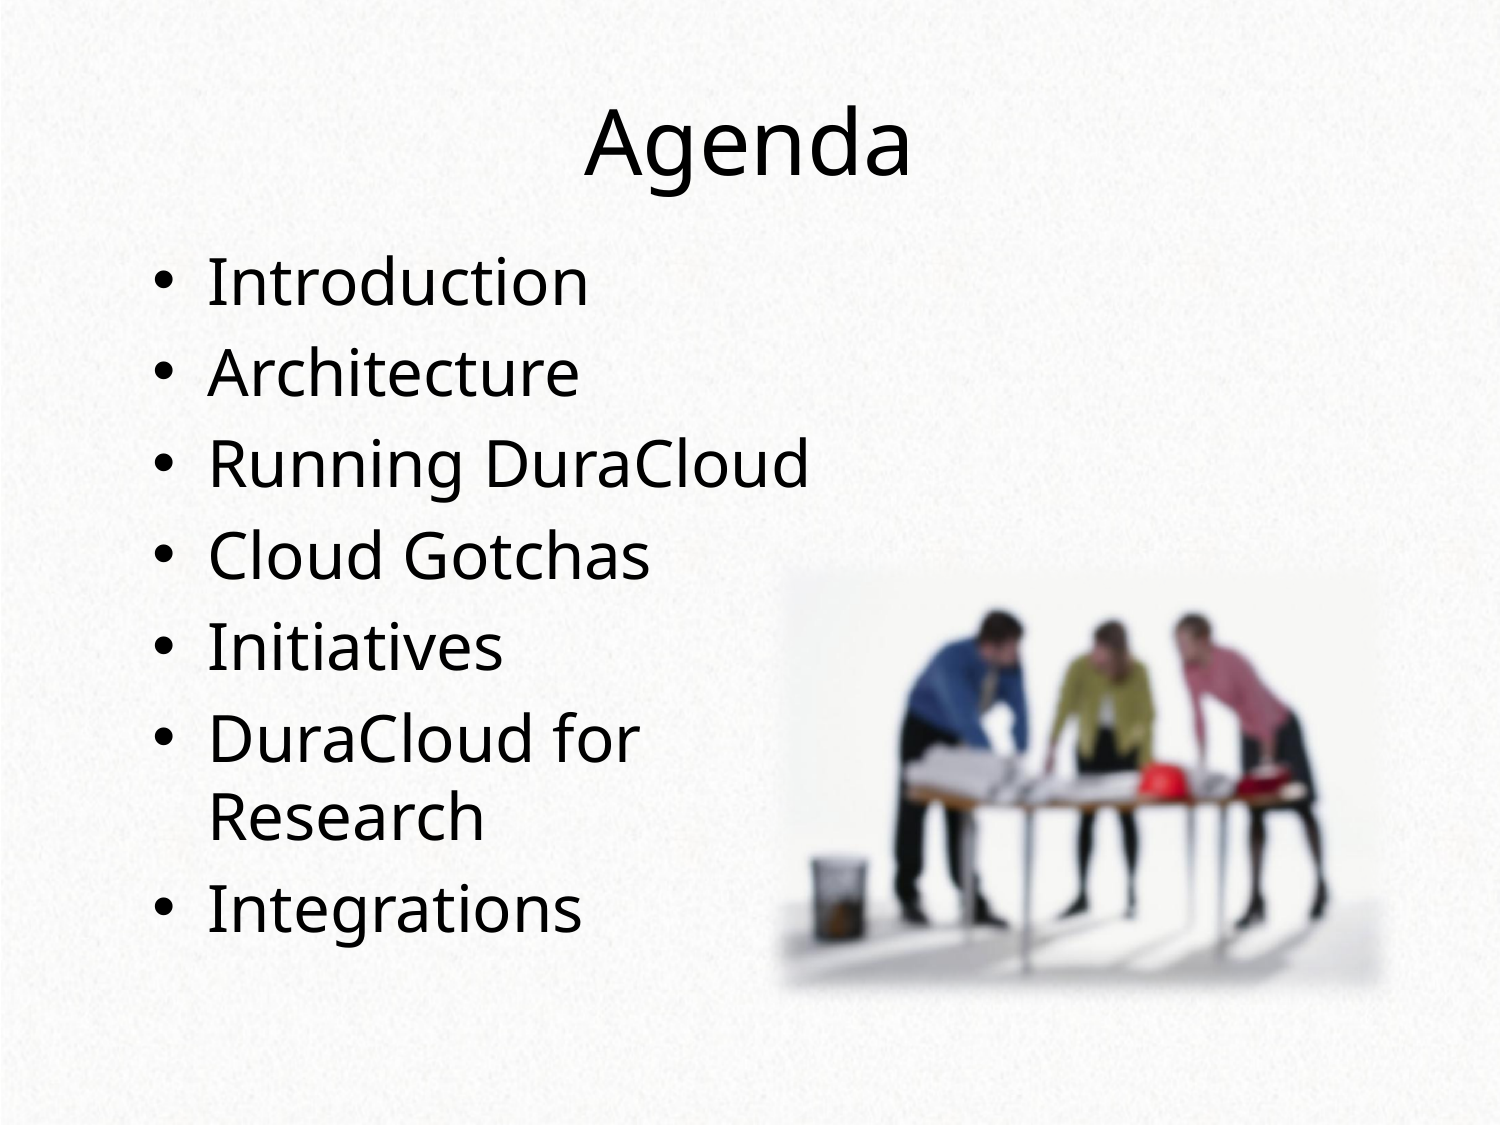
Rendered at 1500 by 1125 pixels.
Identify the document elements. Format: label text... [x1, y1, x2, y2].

picture [0, 0, 1500, 1125]
title Agenda [75, 45, 1425, 233]
list Introduction Architecture Running DuraCloud Cloud Gotchas Initiatives DuraCloud for Research Integrations [137, 232, 838, 1025]
